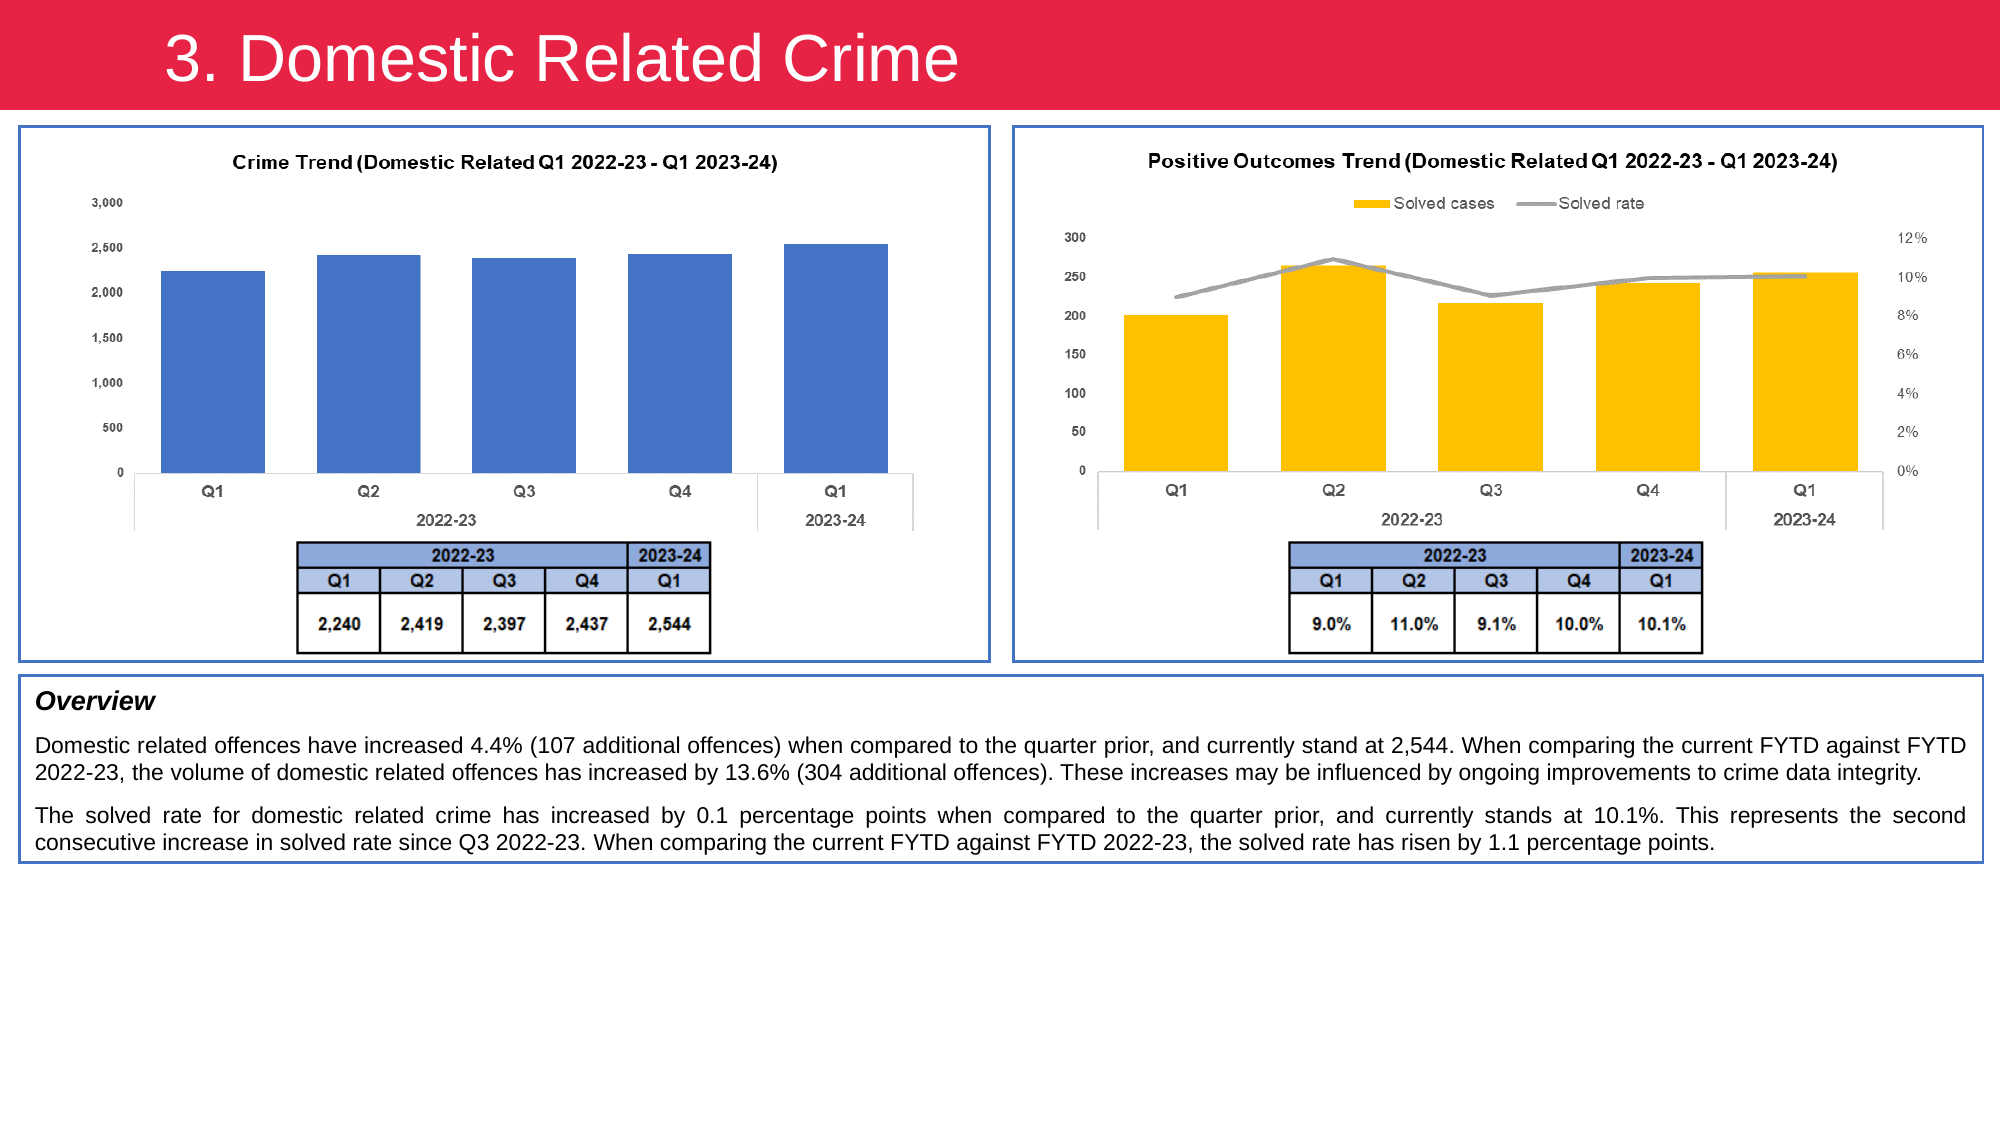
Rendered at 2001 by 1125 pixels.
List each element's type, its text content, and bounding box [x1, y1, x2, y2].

text_box [19, 126, 990, 662]
text_box 3. Domestic Related Crime [0, 0, 2000, 111]
text_box Overview Domestic related offences have increased 4.4% (107 additional offences) when compared to the quarter prior, and currently stand at 2,544. When comparing the current FYTD against FYTD 2022-23, the volume of domestic related offences has increased by 13.6% (304 additional offences). These increases may be influenced by ongoing improvements to crime data integrity. The solved rate for domestic related crime has increased by 0.1 percentage points when compared to the quarter prior, and currently stands at 10.1%. This represents the second consecutive increase in solved rate since Q3 2022-23. When comparing the current FYTD against FYTD 2022-23, the solved rate has risen by 1.1 percentage points. [19, 675, 1983, 863]
picture [1052, 139, 1939, 658]
text_box [1013, 126, 1984, 662]
picture [76, 139, 933, 658]
